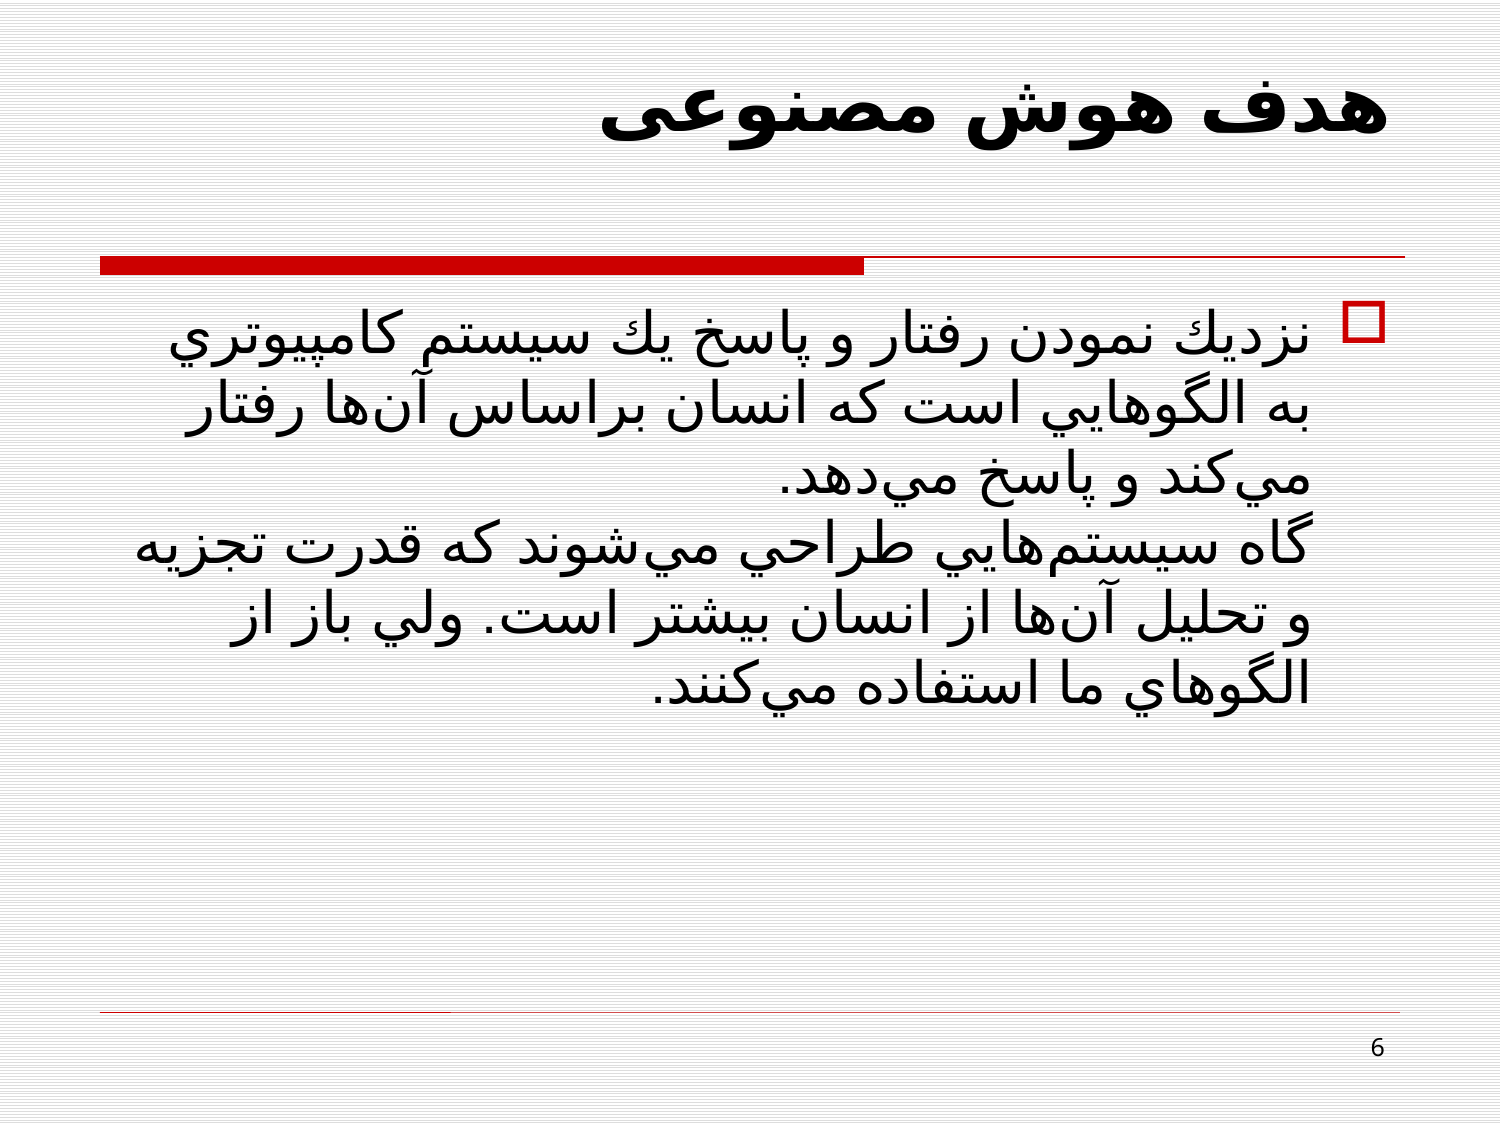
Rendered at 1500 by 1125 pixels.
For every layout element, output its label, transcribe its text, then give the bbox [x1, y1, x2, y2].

slide_number 6 [1074, 1024, 1401, 1103]
title هدف هوش مصنوعی [93, 49, 1407, 250]
list نزديك نمودن رفتار و پاسخ يك سيستم كامپيوتري به الگوهايي است كه انسان براساس آن‌ها رفتار مي‌كند و پاسخ مي‌دهد. گاه سيستم‌هايي طراحي مي‌شوند كه قدرت تجزيه و تحليل آن‌ها از انسان بيشتر است. ولي باز از الگوهاي ما استفاده مي‌كنند. [92, 287, 1406, 988]
